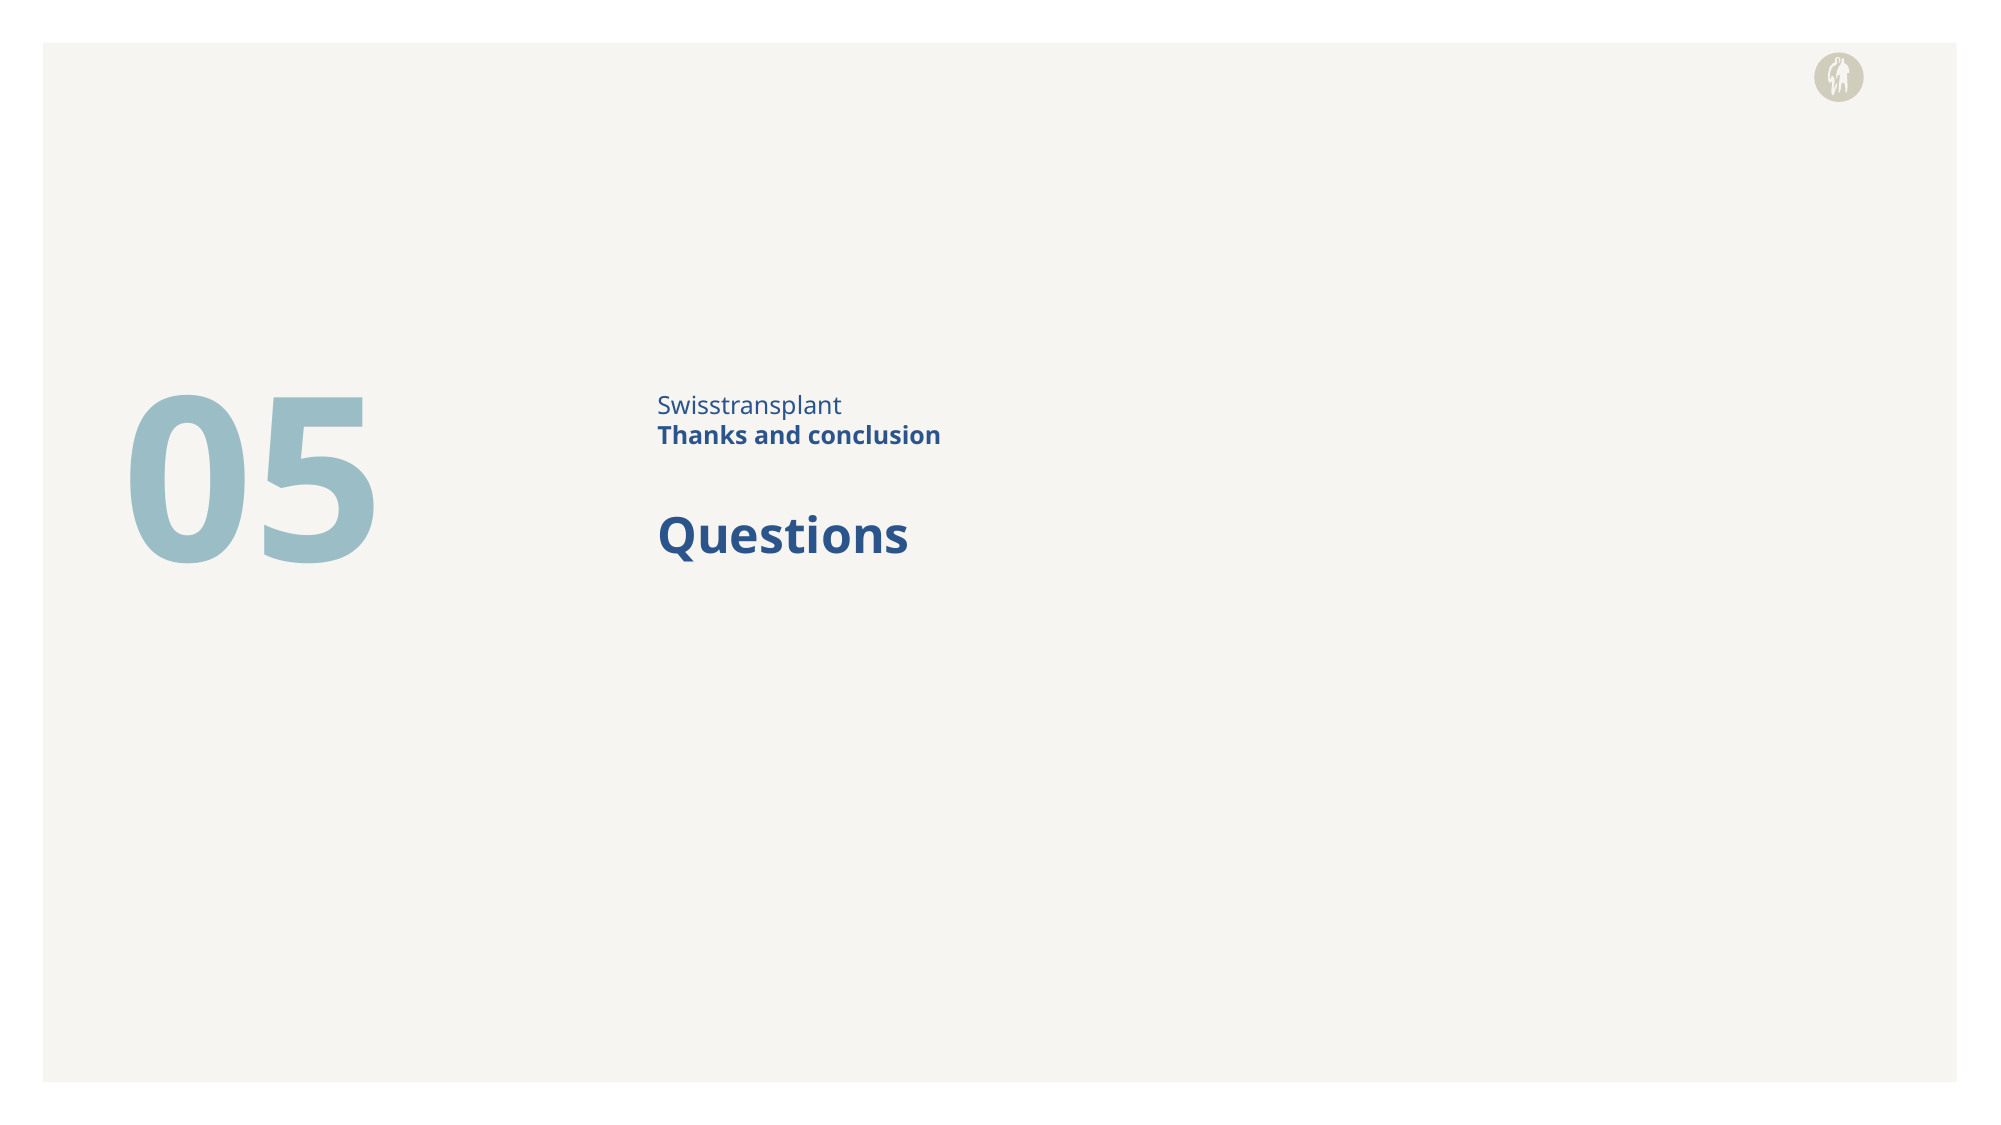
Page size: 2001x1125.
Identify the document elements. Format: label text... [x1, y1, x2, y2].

subtitle 05 [122, 332, 416, 634]
title Questions [657, 503, 1473, 693]
list Swisstransplant Thanks and conclusion [657, 389, 1473, 486]
